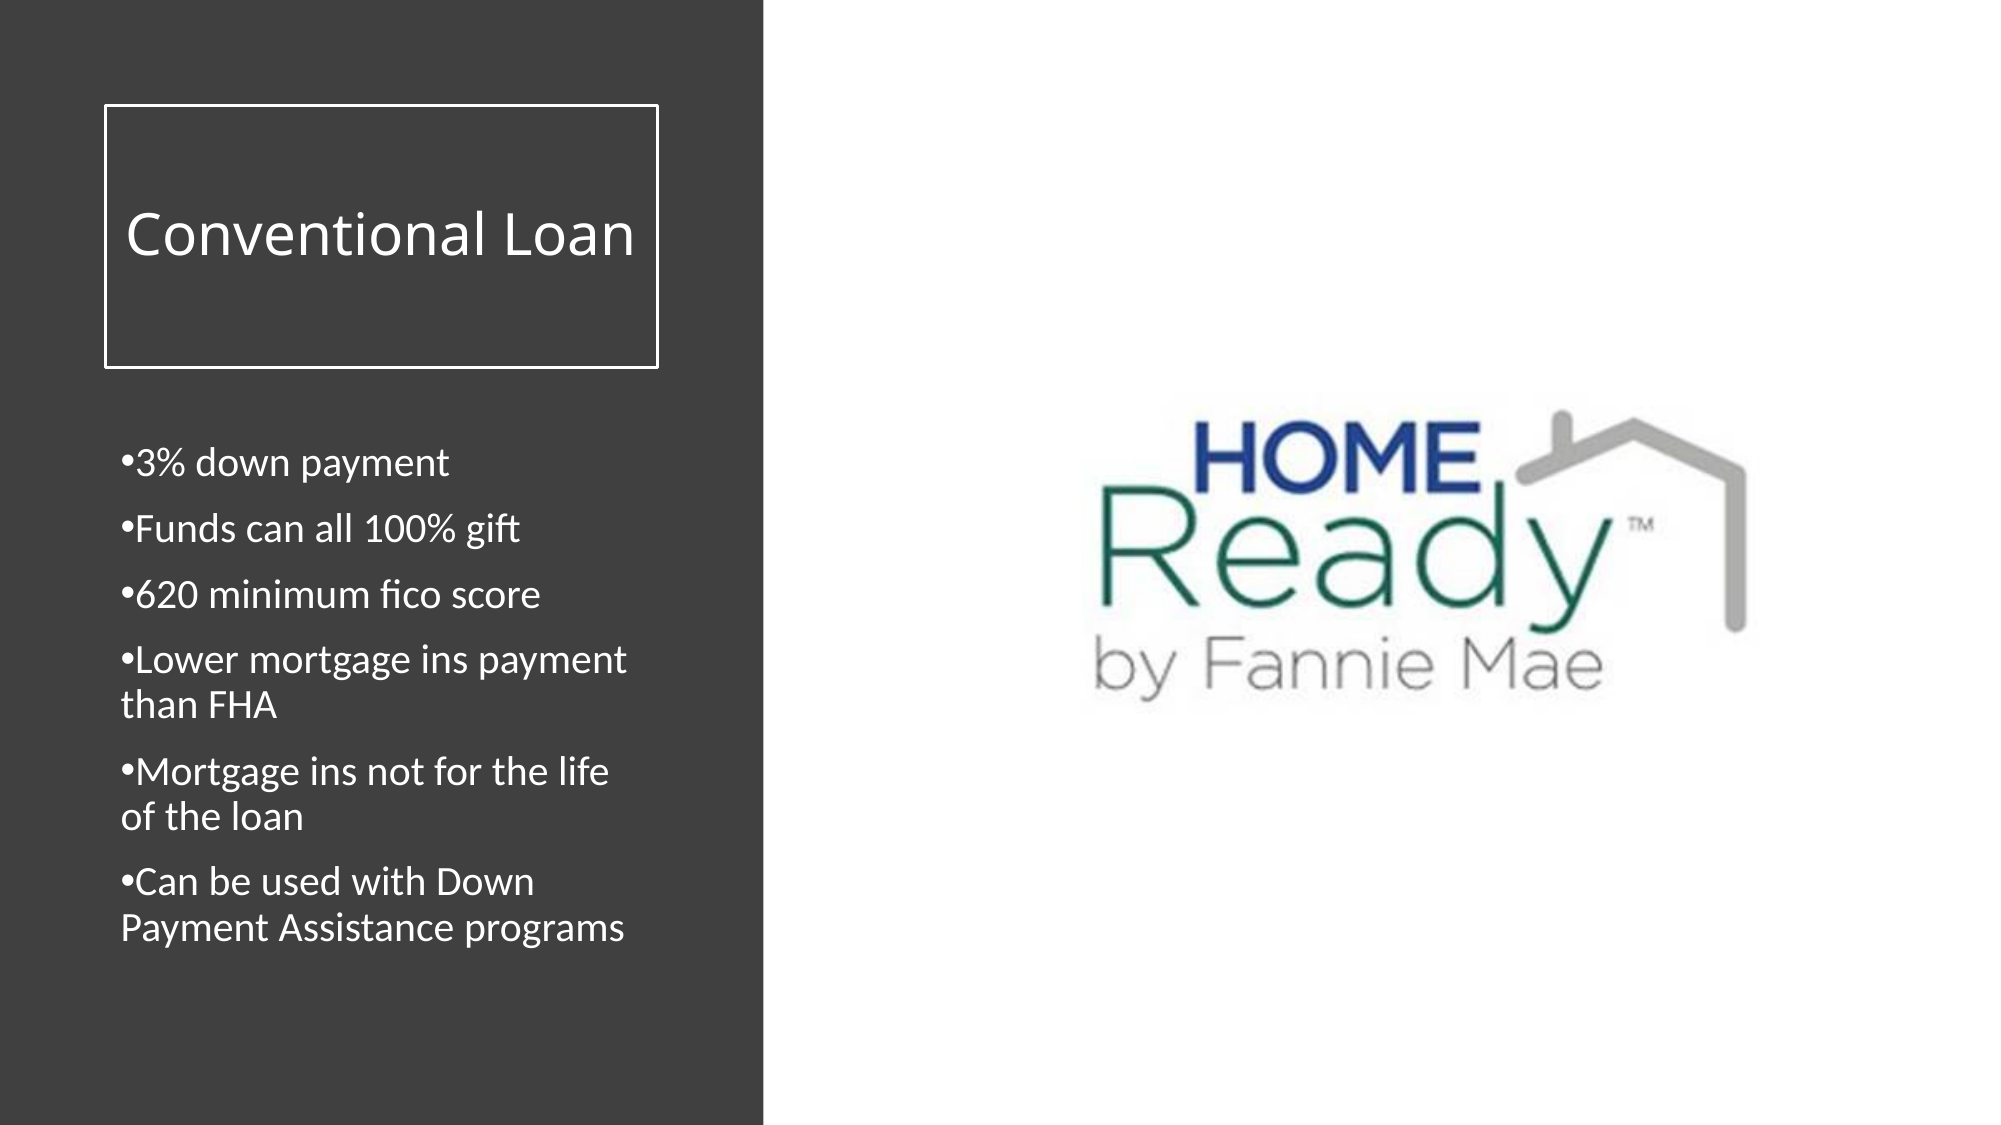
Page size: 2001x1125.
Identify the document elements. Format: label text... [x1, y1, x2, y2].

text_box [0, 0, 764, 1125]
list 3% down payment Funds can all 100% gift 620 minimum fico score Lower mortgage ins payment than FHA Mortgage ins not for the life of the loan Can be used with Down Payment Assistance programs [105, 432, 658, 994]
title Conventional Loan [105, 105, 658, 368]
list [869, 194, 1895, 905]
